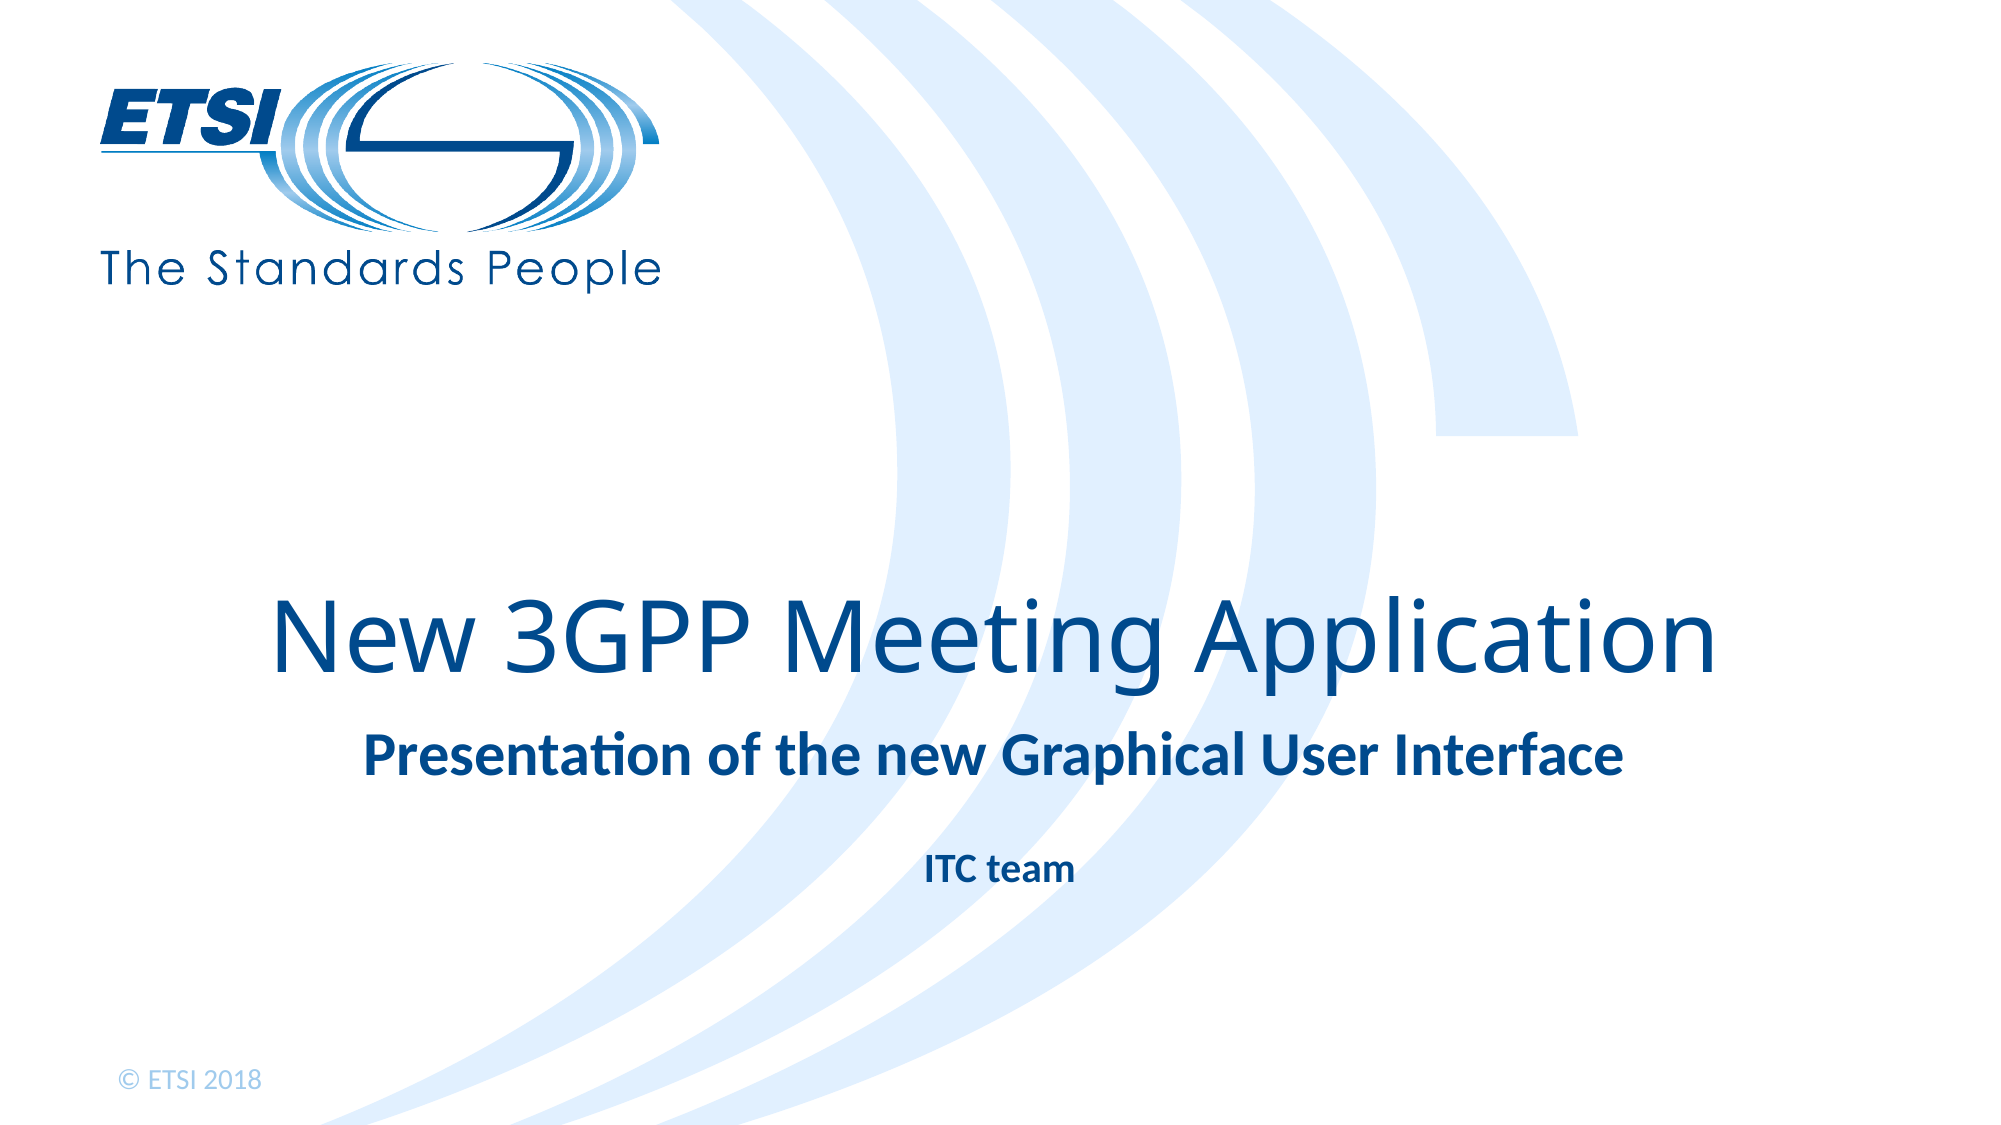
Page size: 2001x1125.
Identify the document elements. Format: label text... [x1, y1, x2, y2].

list Presentation of the new Graphical User Interface [93, 704, 1898, 790]
title New 3GPP Meeting Application [93, 483, 1898, 702]
picture [100, 63, 660, 294]
list ITC team [763, 831, 1237, 886]
